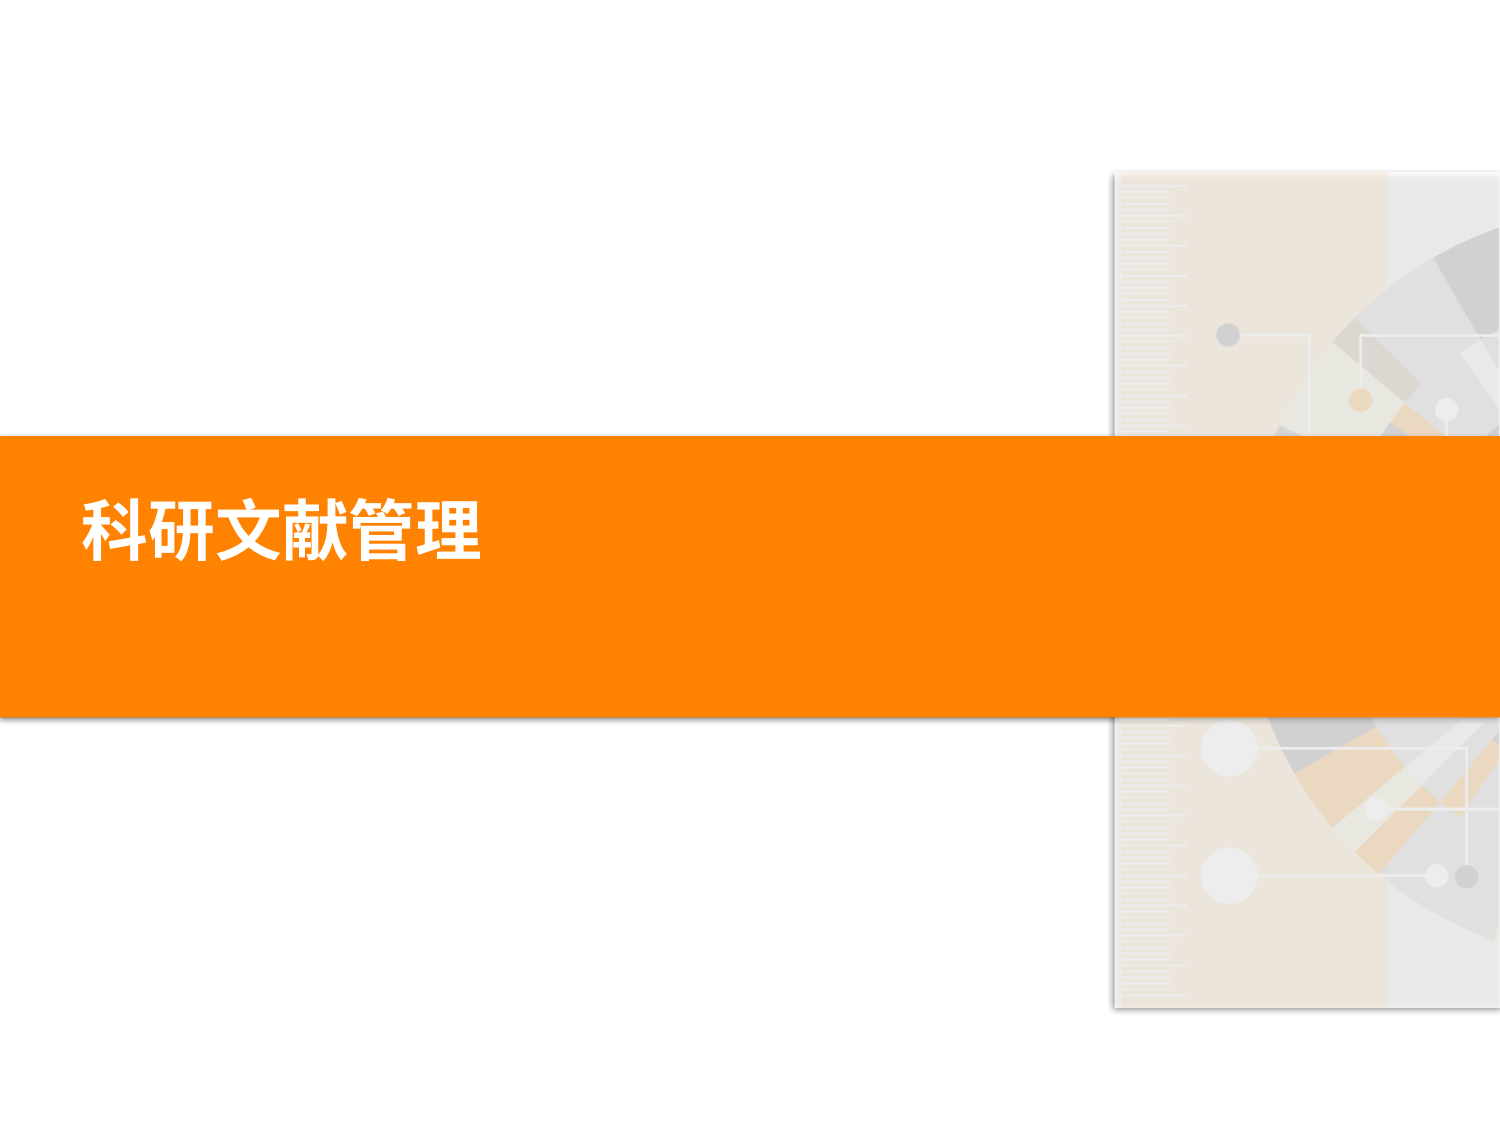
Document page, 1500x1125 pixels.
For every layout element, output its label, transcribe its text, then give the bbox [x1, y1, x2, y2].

text_box [42, 456, 1196, 698]
text_box 科研文献管理 [67, 481, 1221, 723]
